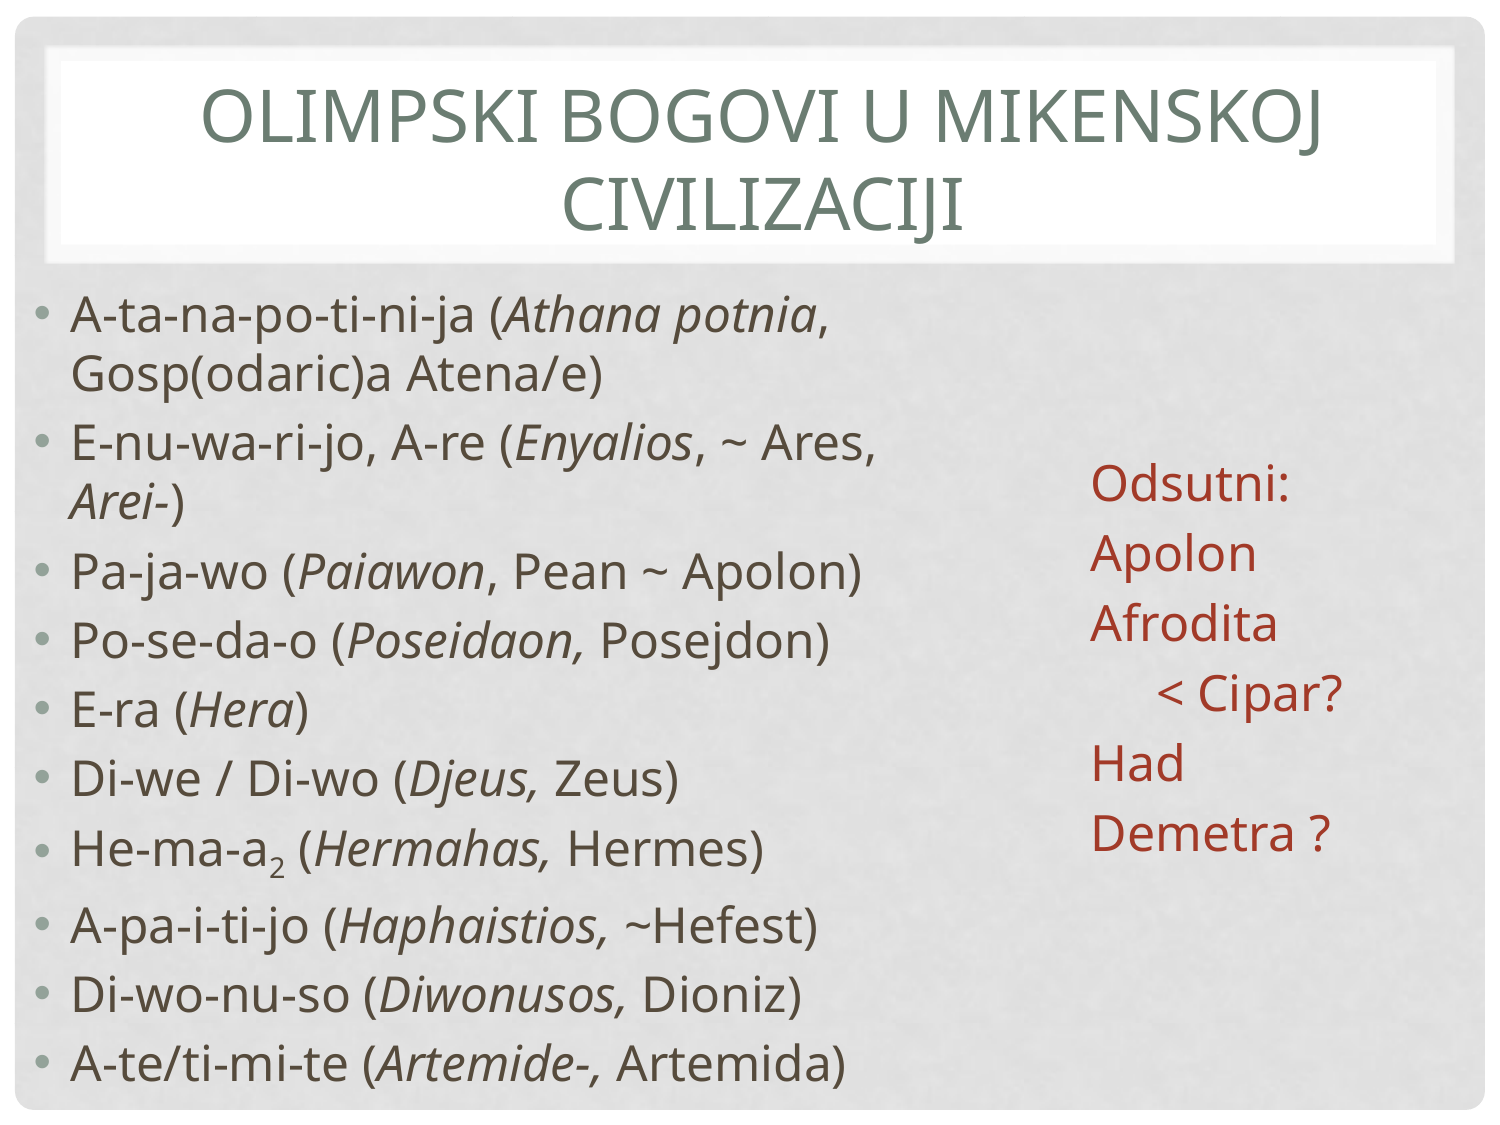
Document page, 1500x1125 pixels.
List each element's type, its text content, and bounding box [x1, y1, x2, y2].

list A-ta-na-po-ti-ni-ja (Athana potnia, Gosp(odaric)a Atena/e) E-nu-wa-ri-jo, A-re (Enyalios, ~ Ares, Arei-) Pa-ja-wo (Paiawon, Pean ~ Apolon) Po-se-da-o (Poseidaon, Posejdon) E-ra (Hera) Di-we / Di-wo (Djeus, Zeus) He-ma-a2 (Hermahas, Hermes) A-pa-i-ti-jo (Haphaistios, ~Hefest) Di-wo-nu-so (Diwonusos, Dioniz) A-te/ti-mi-te (Artemide-, Artemida) [0, 275, 963, 1106]
title Olimpski bogovi u mikenskoj civilizaciji [75, 40, 1451, 275]
list Odsutni: Apolon Afrodita < Cipar? Had Demetra ? [1057, 444, 1500, 870]
